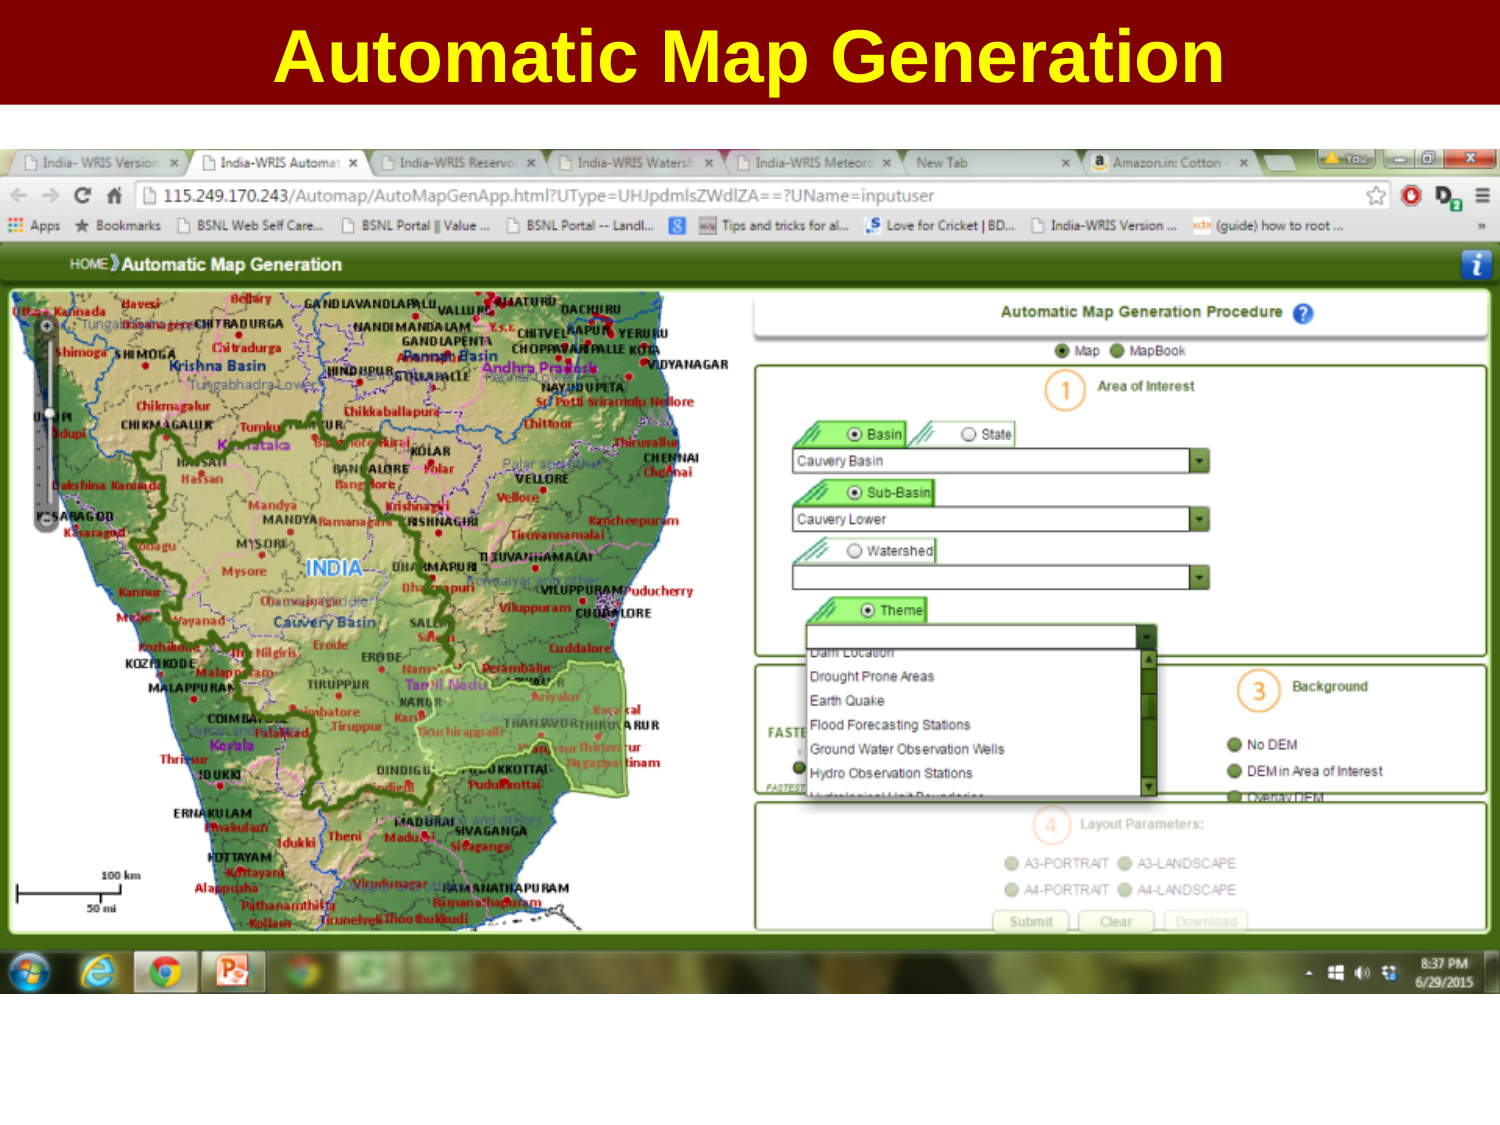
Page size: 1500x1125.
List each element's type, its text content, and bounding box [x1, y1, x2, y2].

text_box Automatic Map Generation [0, 0, 1500, 105]
picture [0, 149, 1500, 994]
